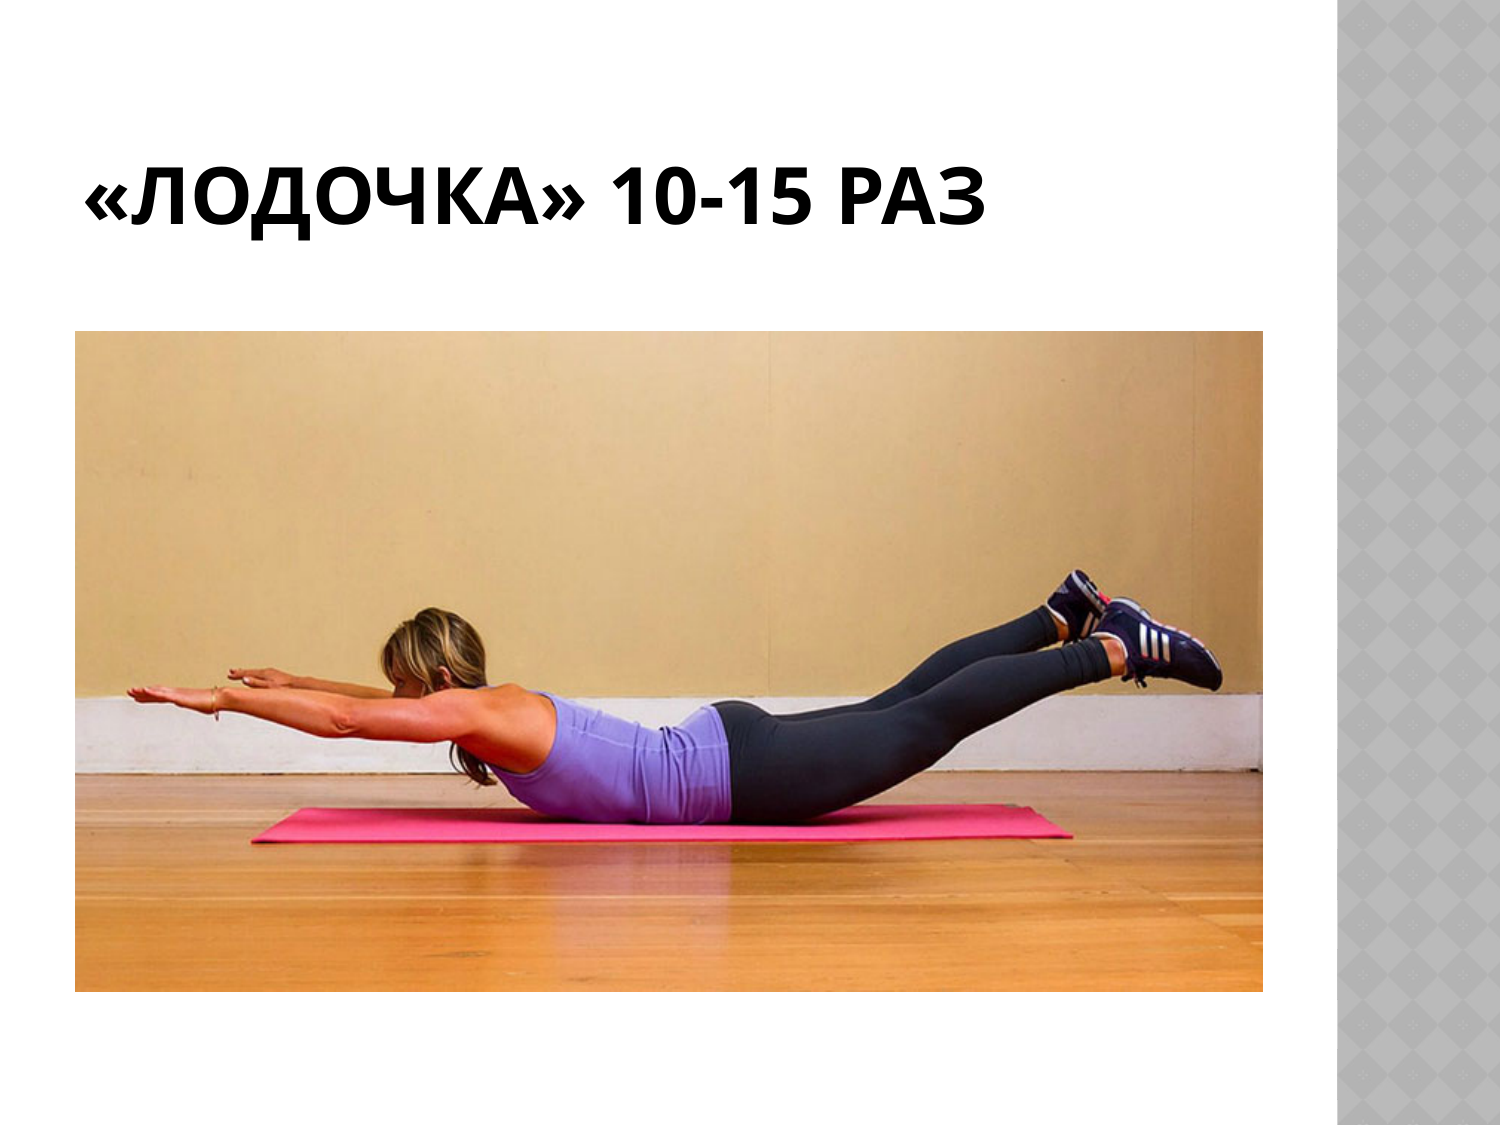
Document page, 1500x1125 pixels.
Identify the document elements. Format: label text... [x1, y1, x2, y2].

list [74, 330, 1263, 993]
title «лодочка» 10-15 раз [75, 52, 1263, 240]
